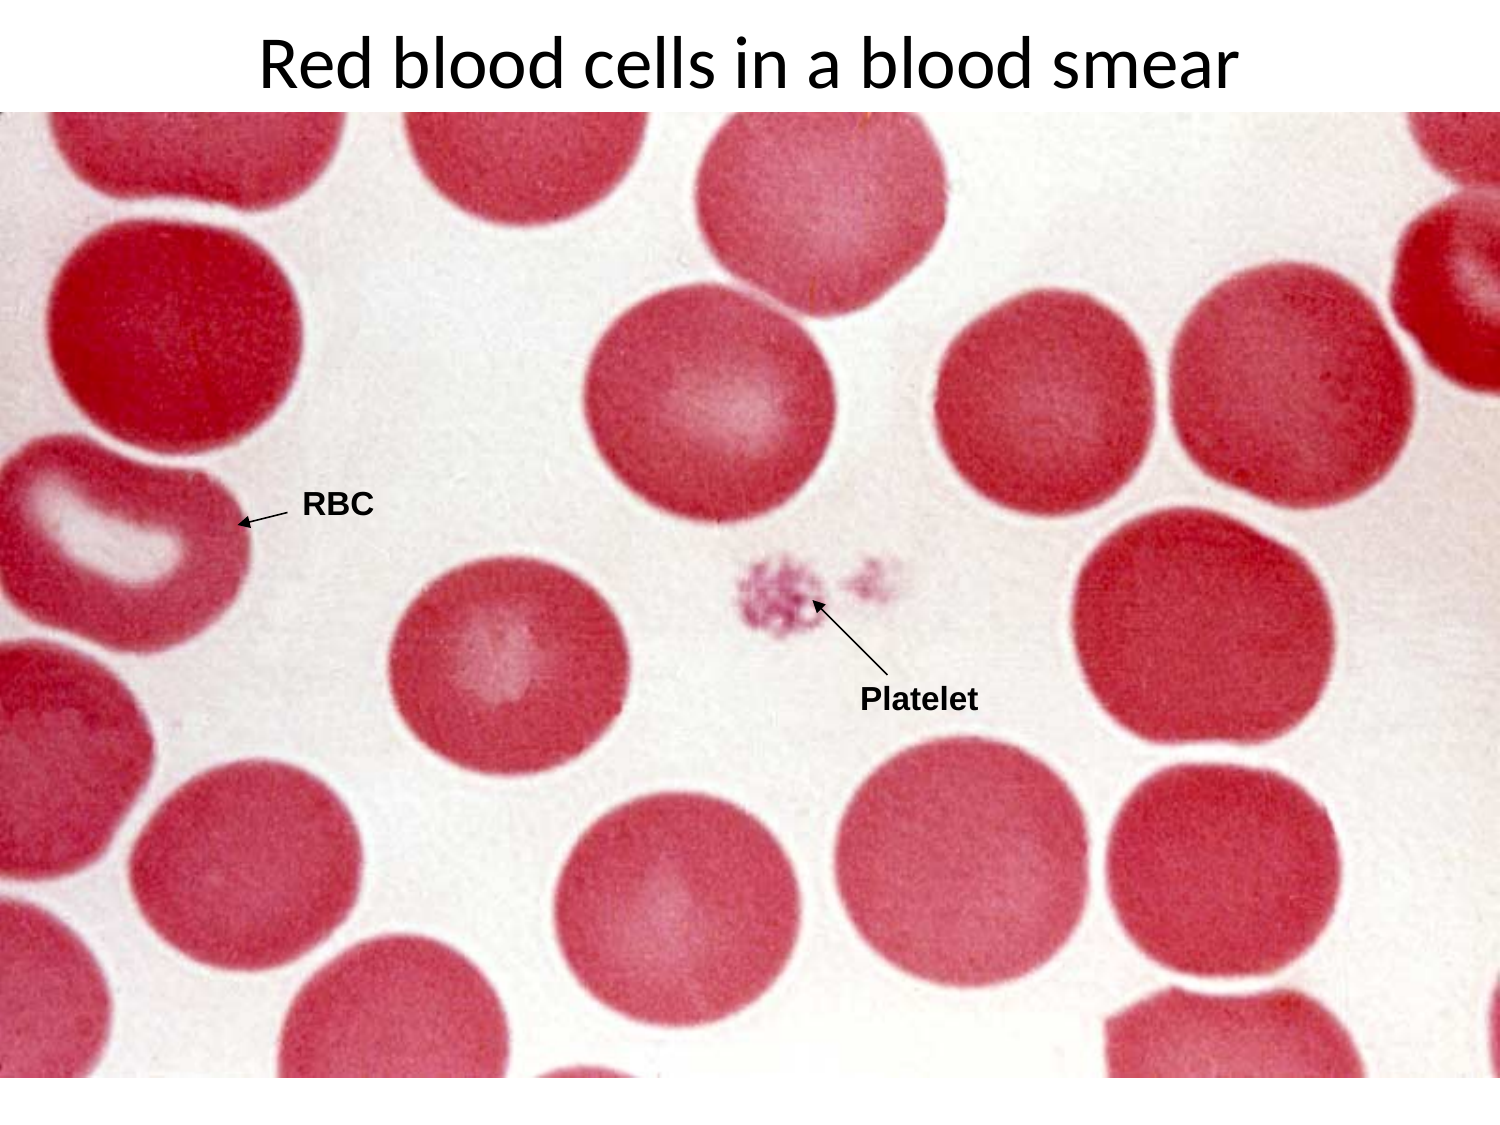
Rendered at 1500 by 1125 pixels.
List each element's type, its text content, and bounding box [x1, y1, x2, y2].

picture [0, 112, 1500, 1079]
title Red blood cells in a blood smear [0, 24, 1500, 93]
